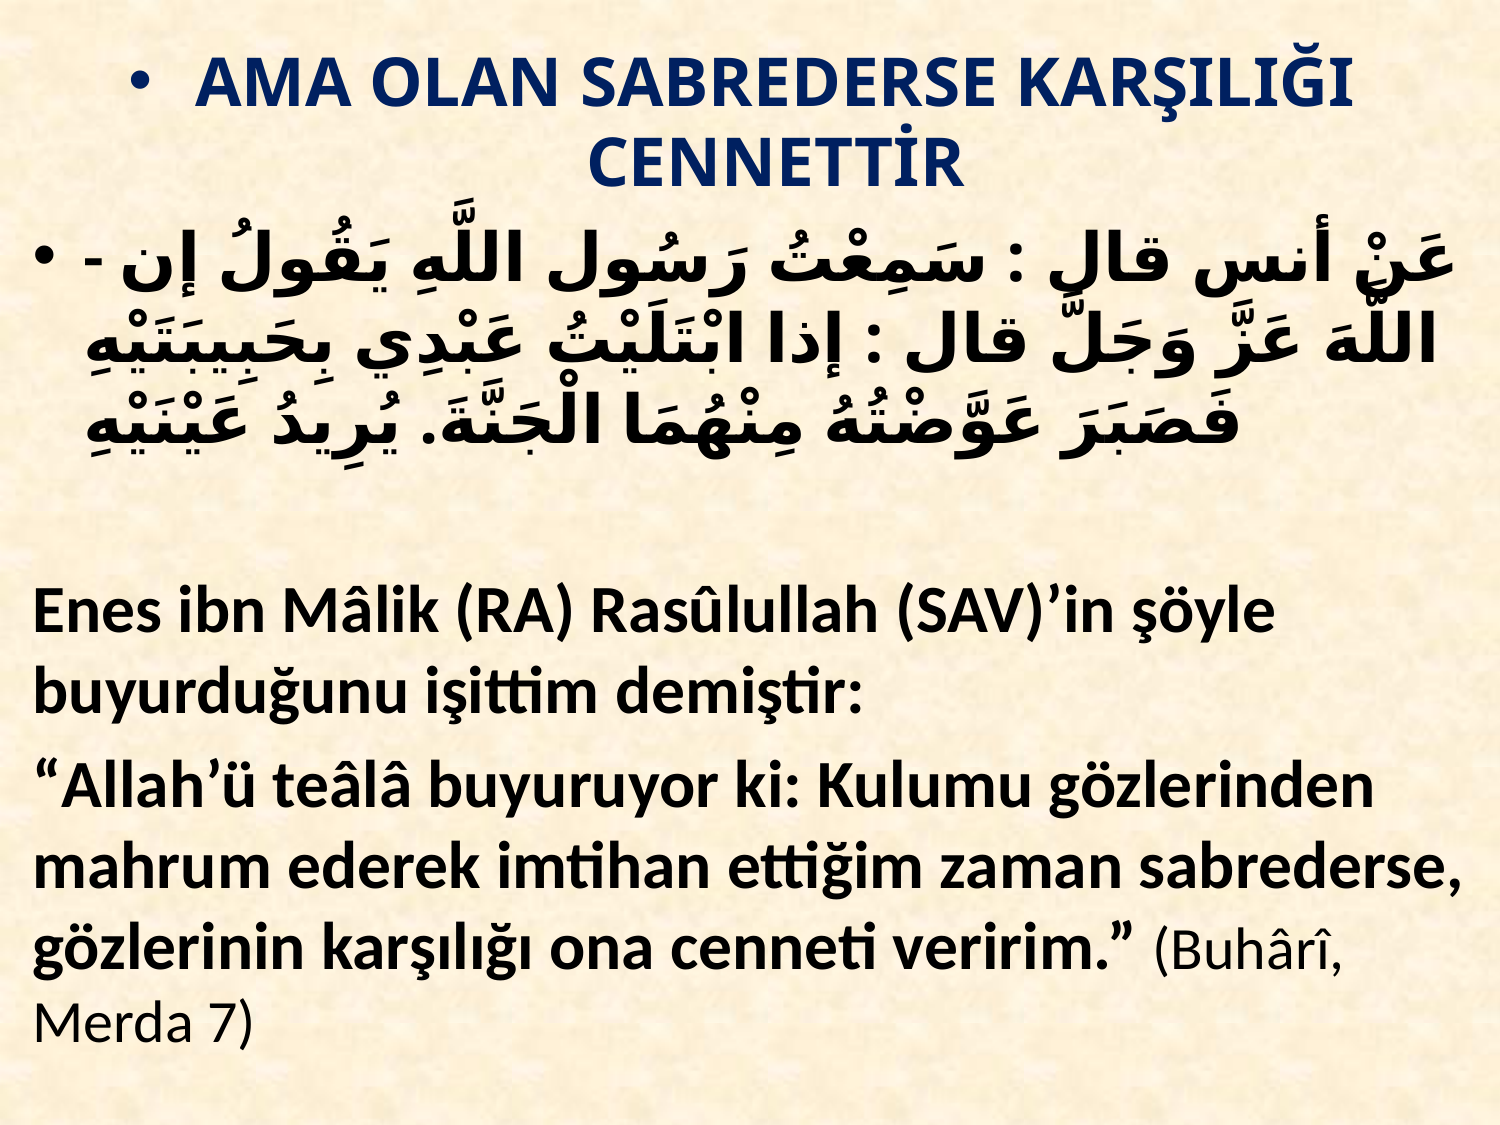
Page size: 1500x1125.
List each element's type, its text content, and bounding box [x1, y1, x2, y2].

picture [0, 0, 1500, 1125]
list AMA OLAN SABREDERSE KARŞILIĞI CENNETTİR - عَنْ أنس قال : سَمِعْتُ رَسُول اللَّهِ يَقُولُ إن اللَّهَ عَزَّ وَجَلَّ قال : إذا ابْتَلَيْتُ عَبْدِي بِحَبِيبَتَيْهِ فَصَبَرَ عَوَّضْتُهُ مِنْهُمَا الْجَنَّةَ. يُرِيدُ عَيْنَيْهِ Enes ibn Mâlik (RA) Rasûlullah (SAV)’in şöyle buyurduğunu işittim demiştir: “Allah’ü teâlâ buyuruyor ki: Kulumu gözlerinden mahrum ederek imtihan ettiğim zaman sabrederse, gözlerinin karşılığı ona cenneti veririm.” (Buhârî, Merda 7) [17, 30, 1483, 1094]
